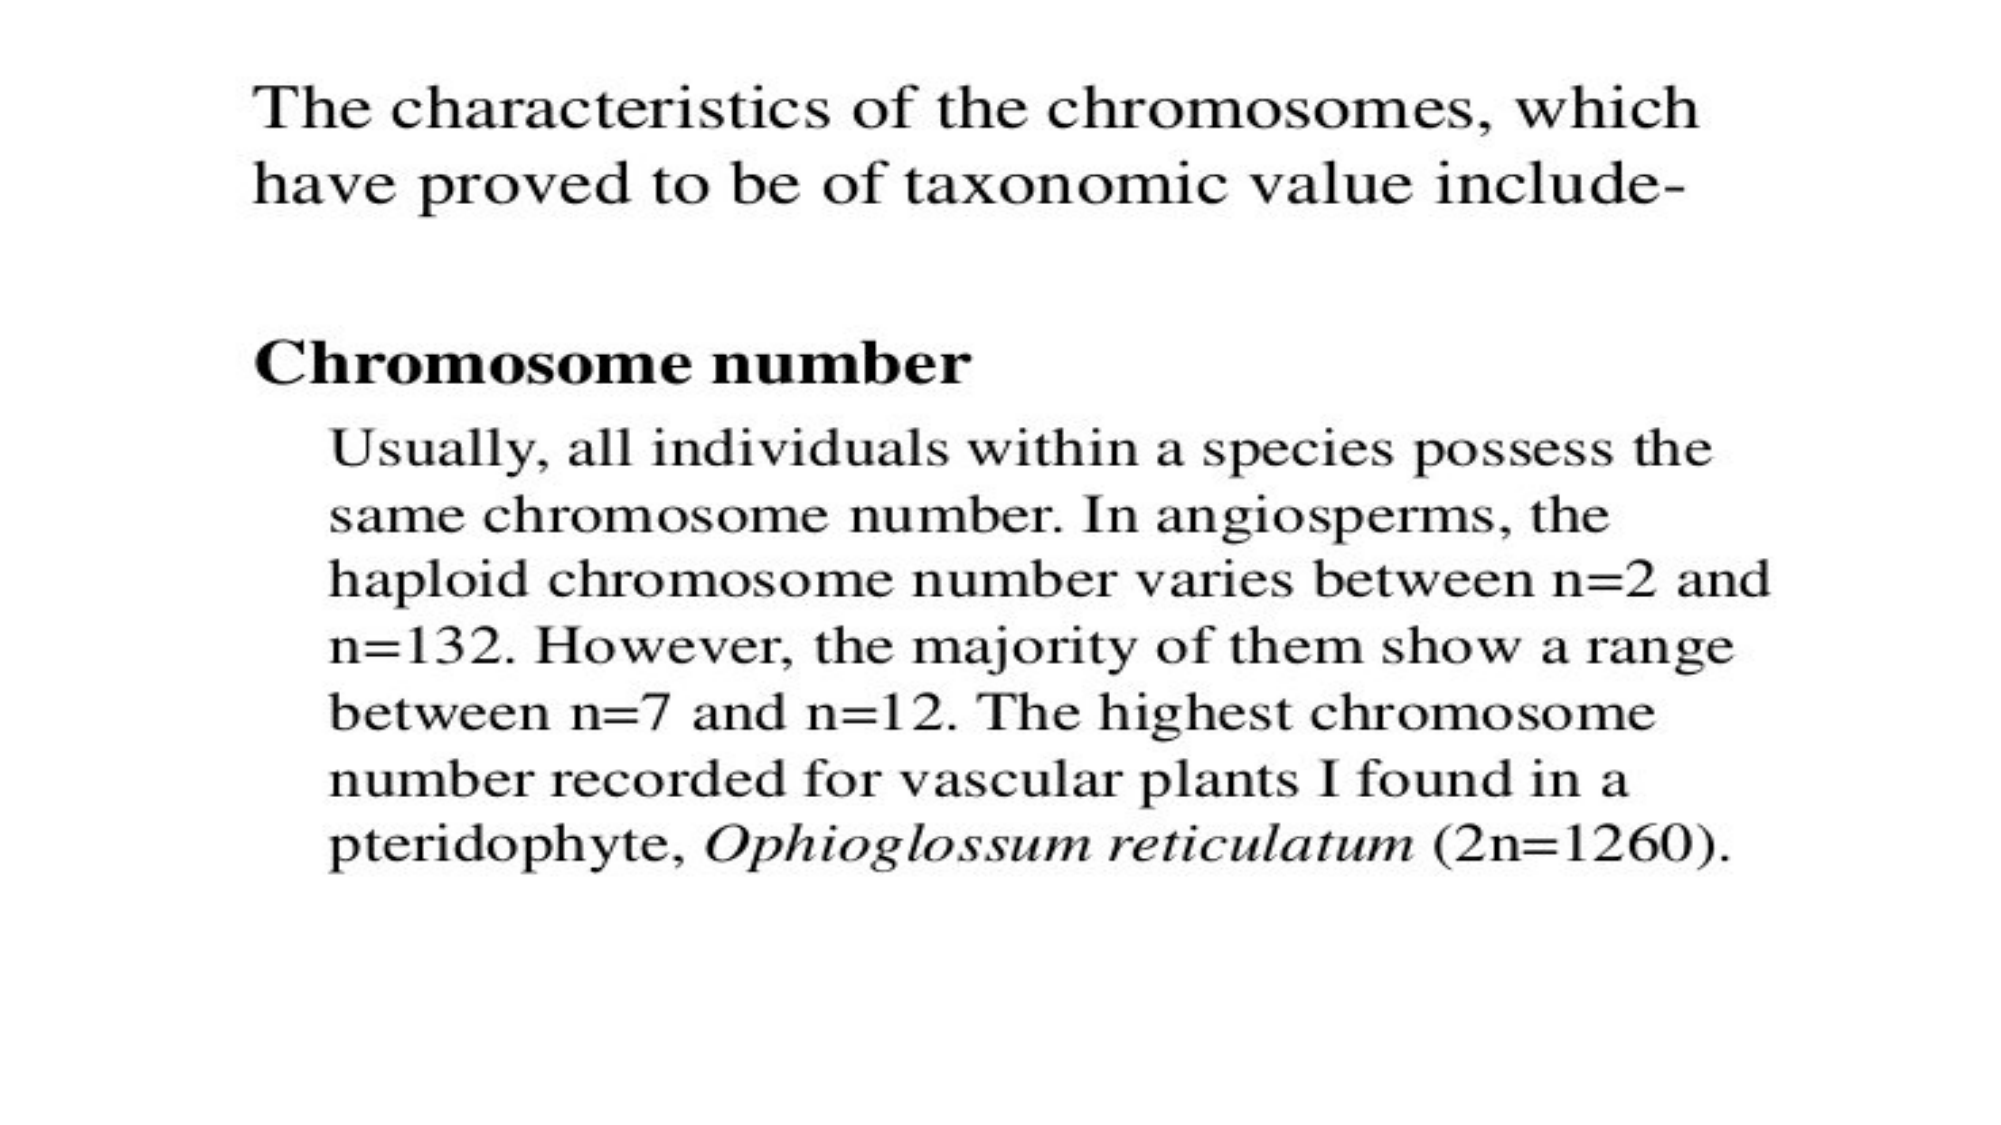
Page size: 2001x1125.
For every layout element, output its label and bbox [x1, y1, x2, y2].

picture [149, 24, 1880, 1088]
